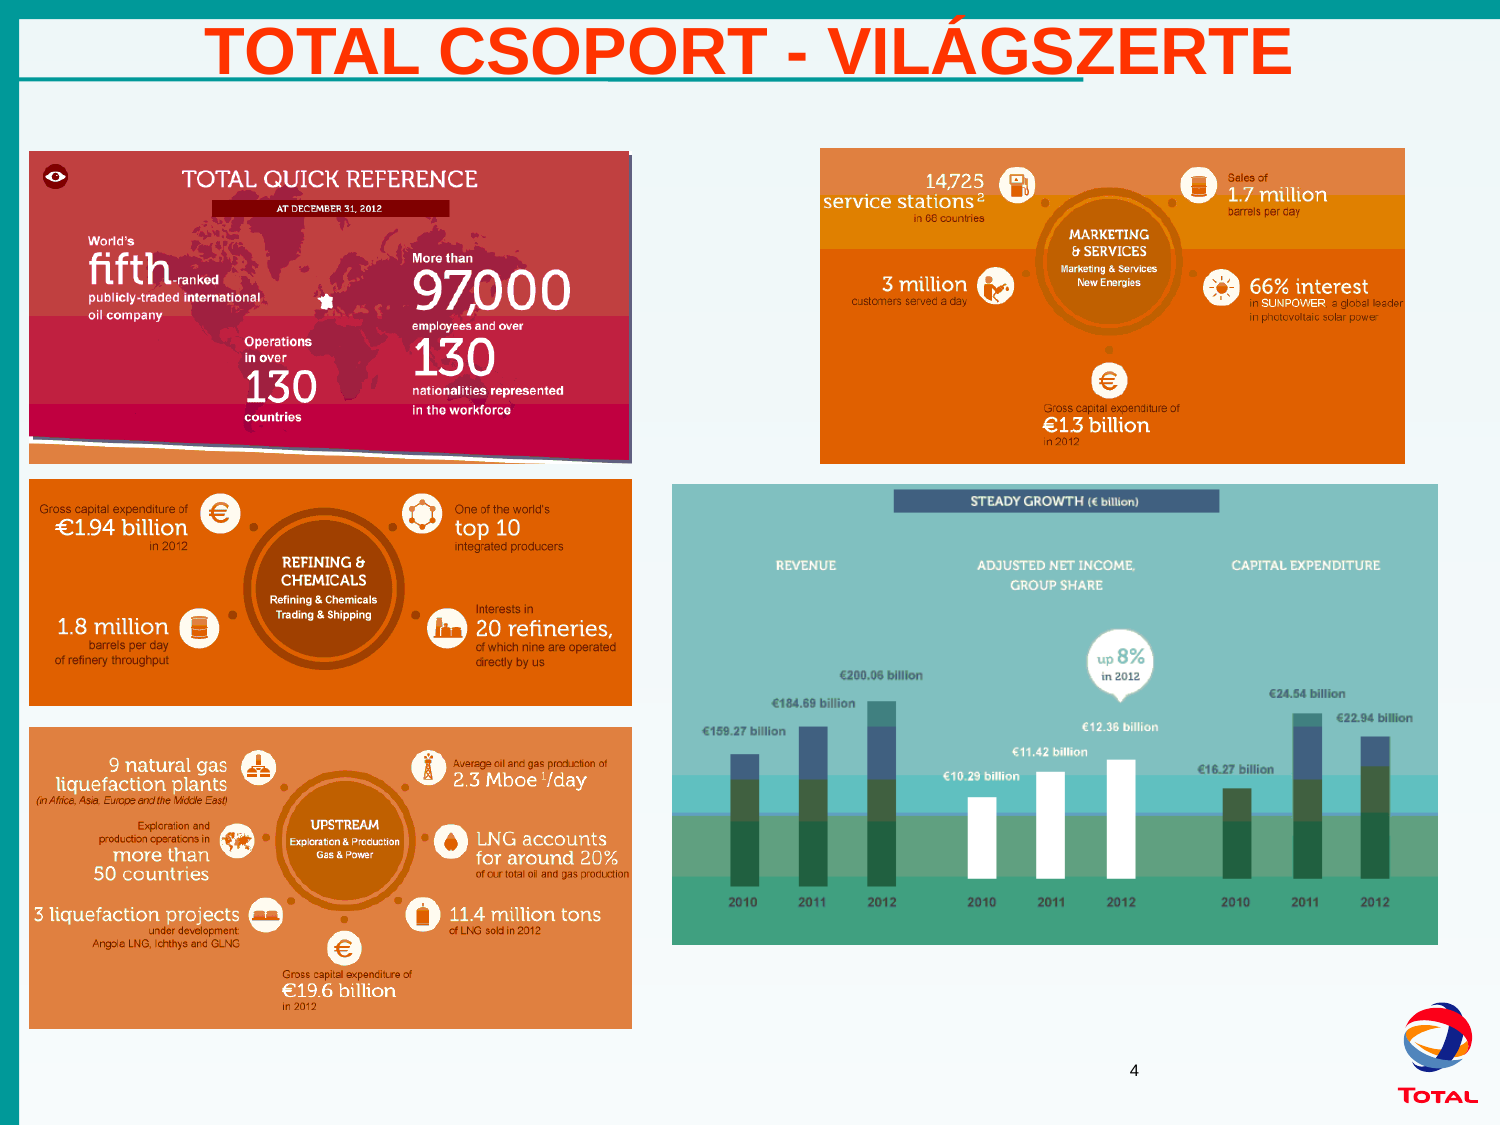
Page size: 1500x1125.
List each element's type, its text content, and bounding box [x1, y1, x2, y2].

picture [29, 151, 633, 465]
slide_number 4 [1074, 1051, 1195, 1112]
picture [820, 148, 1405, 465]
text_box TOTAL CSOPORT - VILÁGSZERTE [189, 0, 1311, 95]
picture [672, 484, 1438, 946]
picture [29, 727, 633, 1029]
picture [29, 479, 633, 706]
